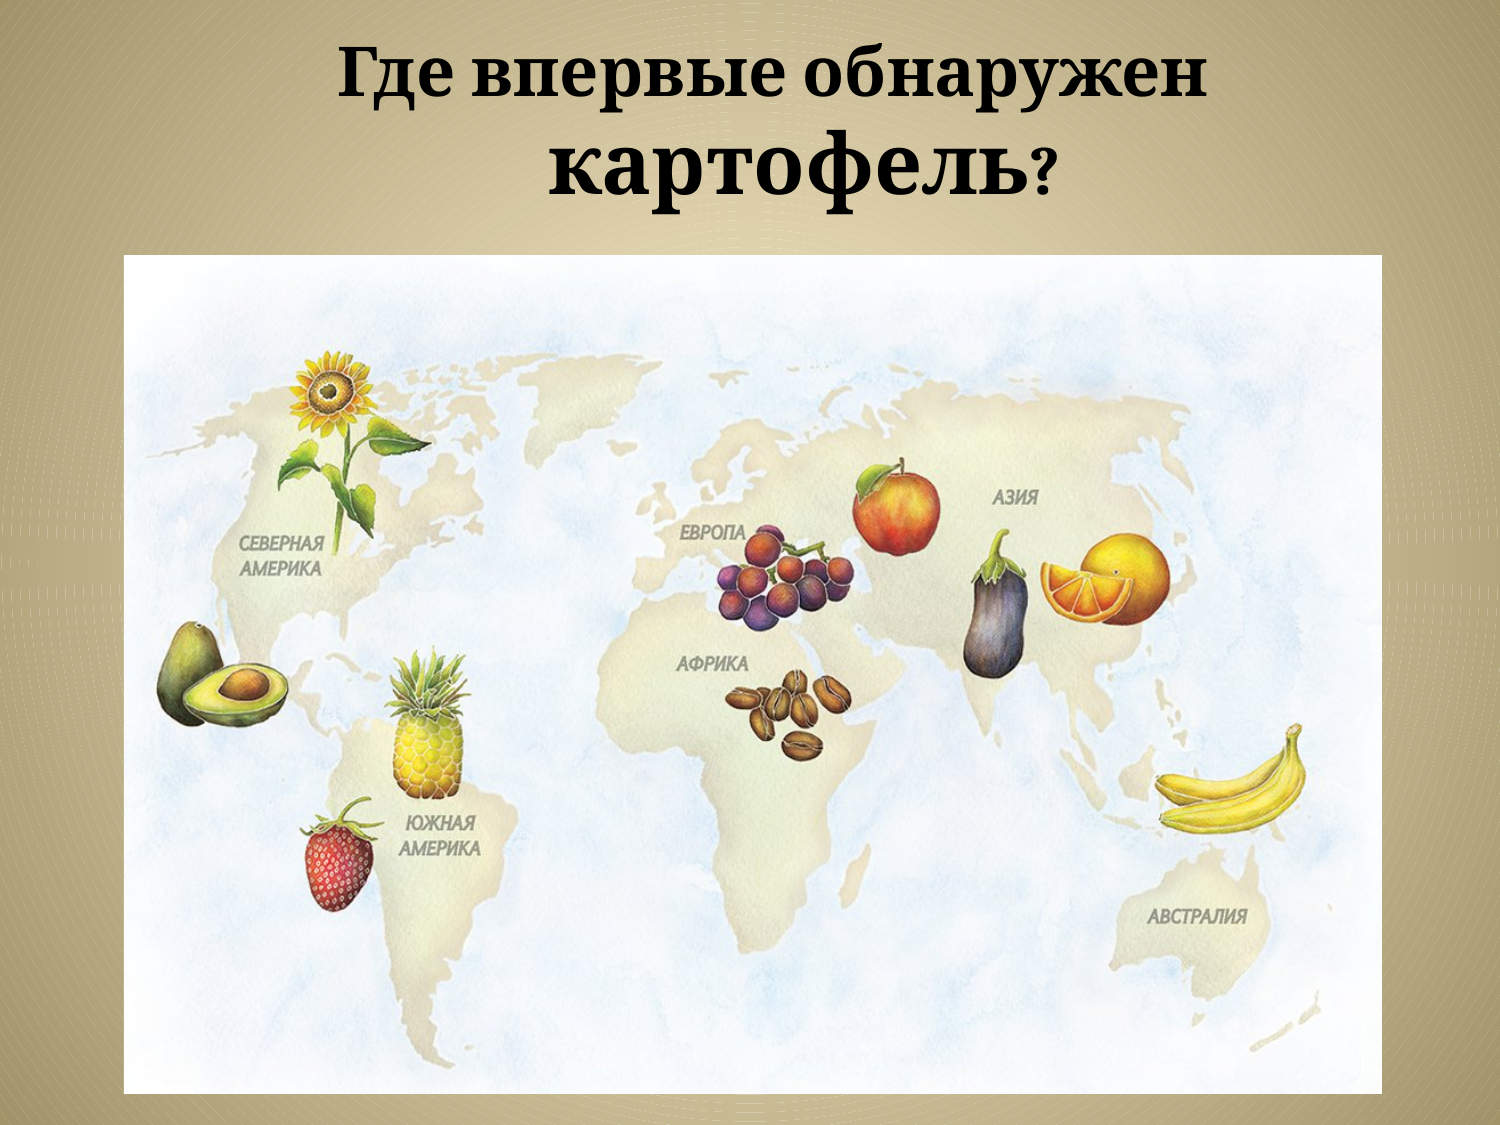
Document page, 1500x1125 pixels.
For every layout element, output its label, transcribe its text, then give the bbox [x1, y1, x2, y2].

picture [123, 255, 1383, 1095]
title Где впервые обнаружен картофель? [135, 19, 1411, 220]
